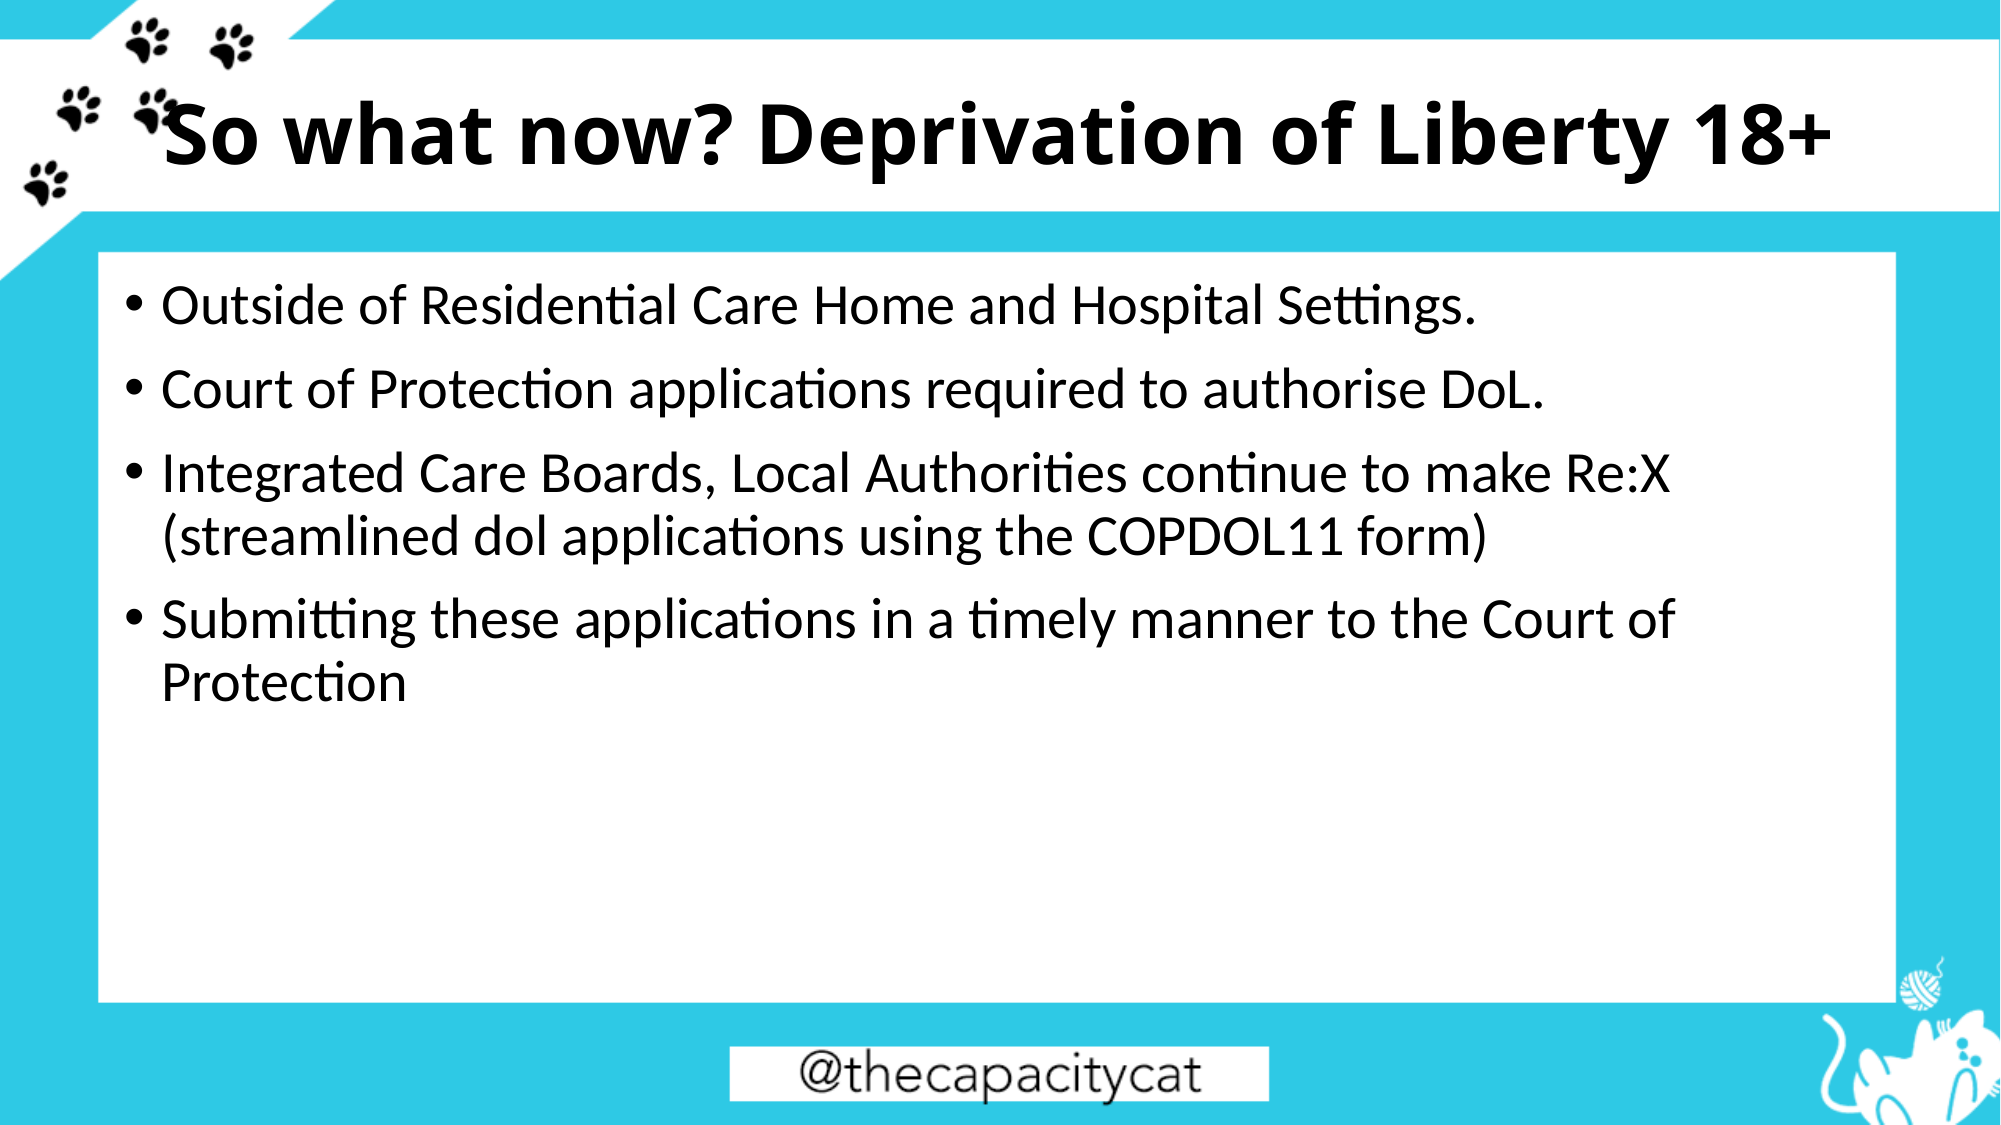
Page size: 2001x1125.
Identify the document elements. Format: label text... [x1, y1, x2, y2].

list Outside of Residential Care Home and Hospital Settings. Court of Protection applications required to authorise DoL. Integrated Care Boards, Local Authorities continue to make Re:X (streamlined dol applications using the COPDOL11 form) Submitting these applications in a timely manner to the Court of Protection [109, 267, 1891, 1052]
title So what now? Deprivation of Liberty 18+ [109, 73, 1891, 203]
picture [0, 0, 2001, 1125]
